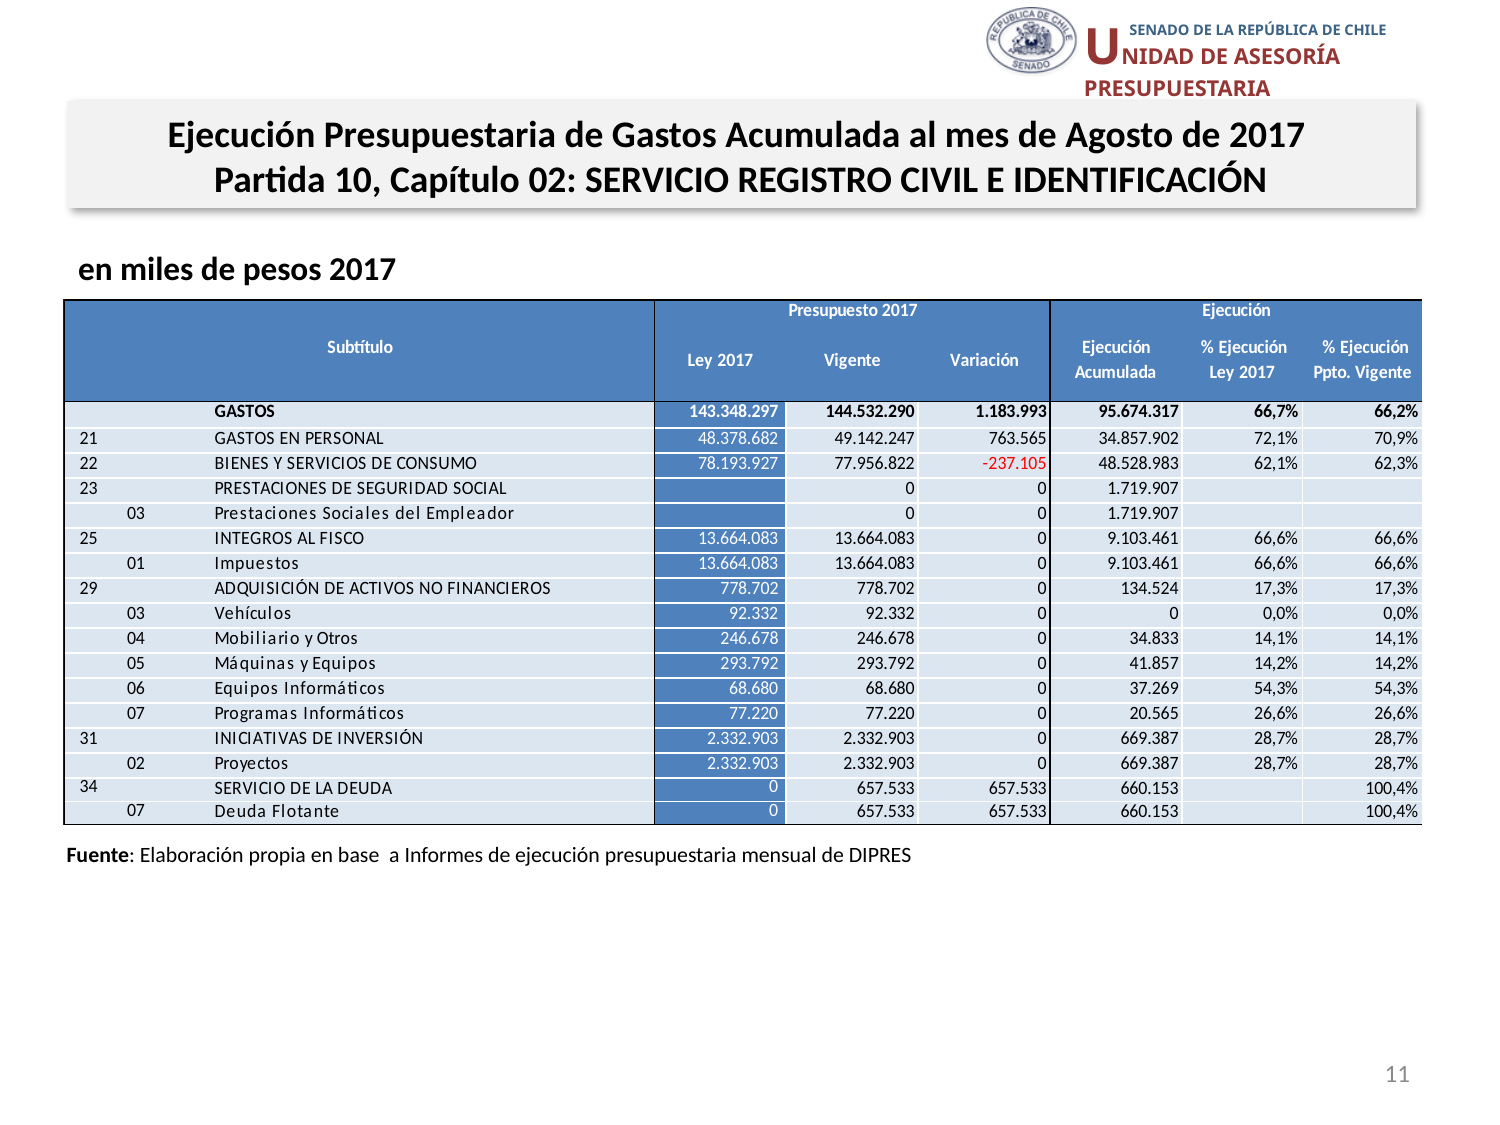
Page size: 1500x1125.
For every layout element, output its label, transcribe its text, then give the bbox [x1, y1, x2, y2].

slide_number 11 [1074, 1042, 1425, 1103]
text_box Ejecución Presupuestaria de Gastos Acumulada al mes de Agosto de 2017 Partida 10, Capítulo 02: SERVICIO REGISTRO CIVIL E IDENTIFICACIÓN [67, 101, 1415, 208]
picture [986, 7, 1079, 76]
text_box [63, 298, 1424, 826]
footer Fuente: Elaboración propia en base a Informes de ejecución presupuestaria mensual de DIPRES [51, 833, 1431, 894]
text_box en miles de pesos 2017 [63, 239, 1414, 297]
